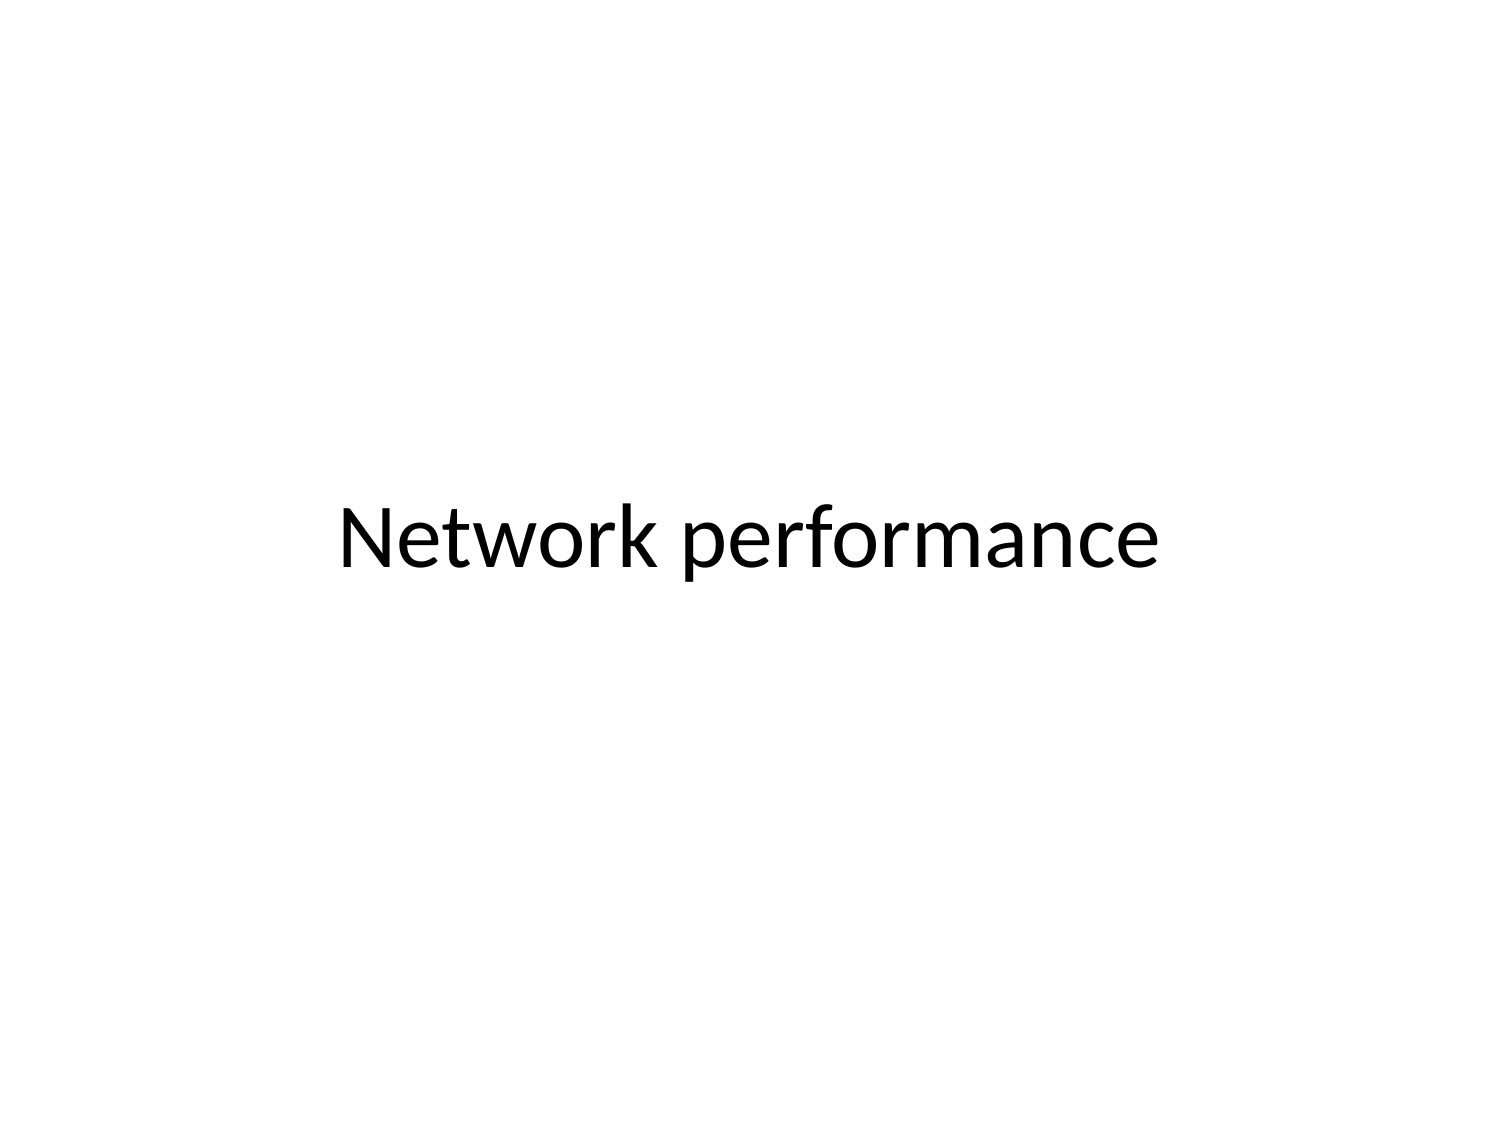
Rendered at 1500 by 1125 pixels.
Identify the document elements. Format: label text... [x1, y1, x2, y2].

title Network performance [75, 437, 1425, 625]
